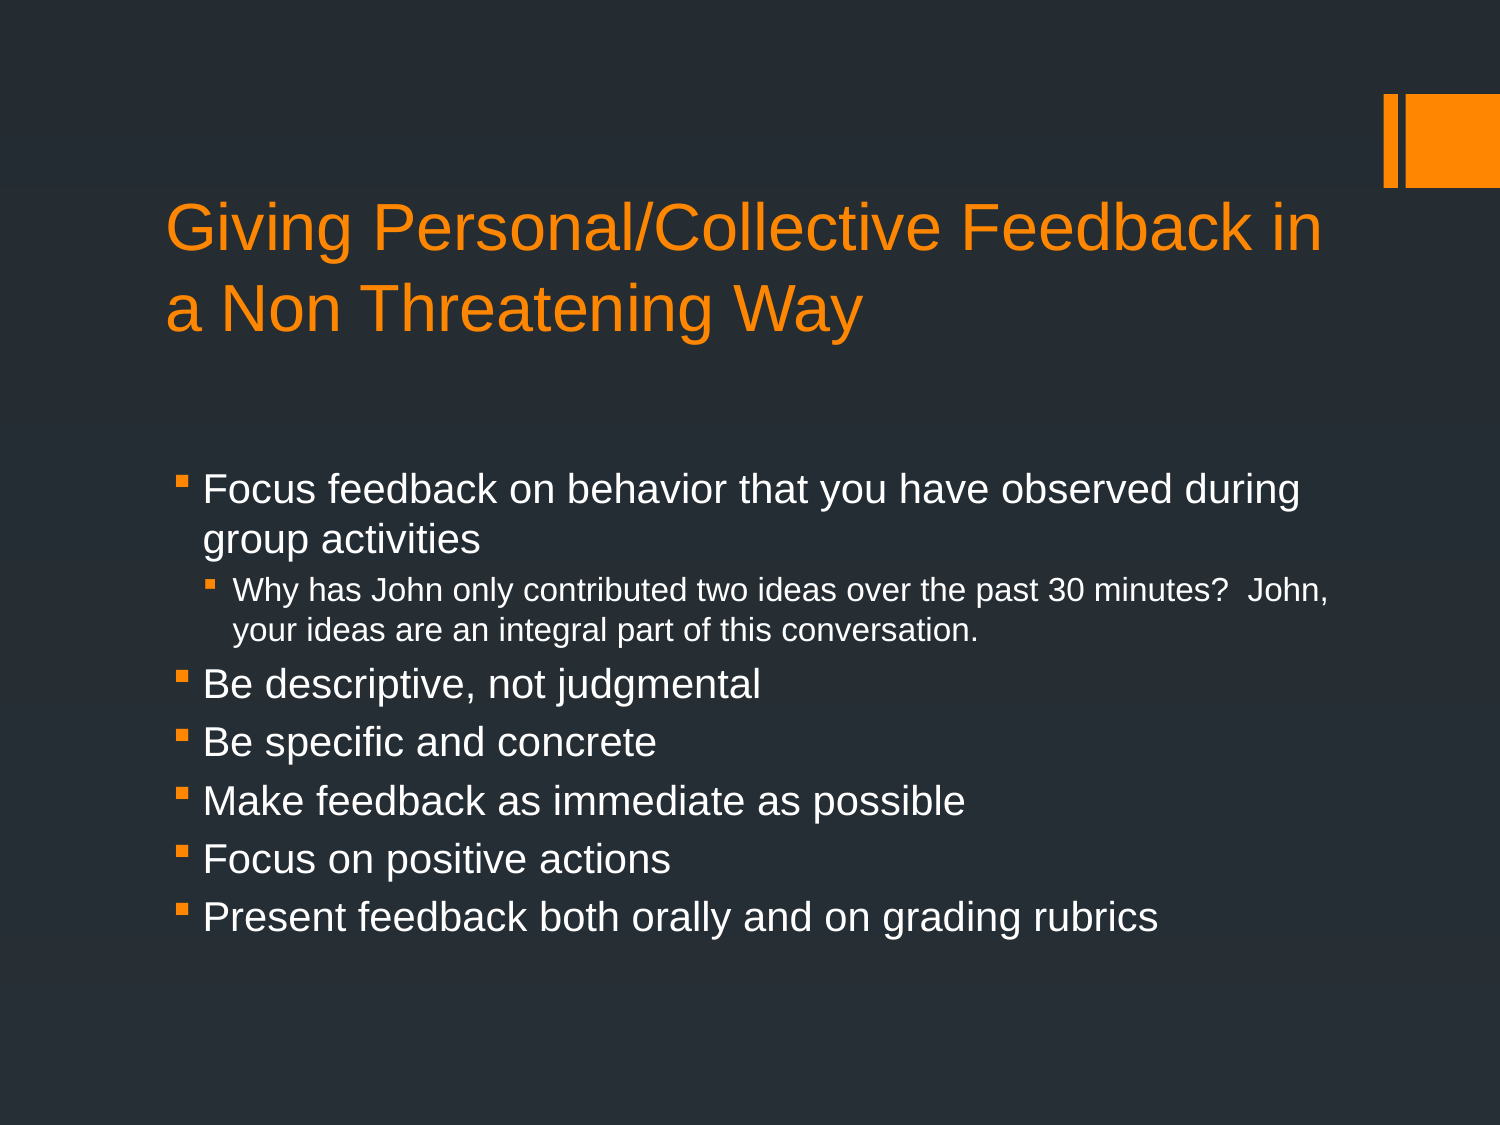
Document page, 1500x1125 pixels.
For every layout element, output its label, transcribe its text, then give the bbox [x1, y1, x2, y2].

list Focus feedback on behavior that you have observed during group activities Why has John only contributed two ideas over the past 30 minutes? John, your ideas are an integral part of this conversation. Be descriptive, not judgmental Be specific and concrete Make feedback as immediate as possible Focus on positive actions Present feedback both orally and on grading rubrics [150, 454, 1350, 1035]
title Giving Personal/Collective Feedback in a Non Threatening Way [150, 162, 1350, 352]
